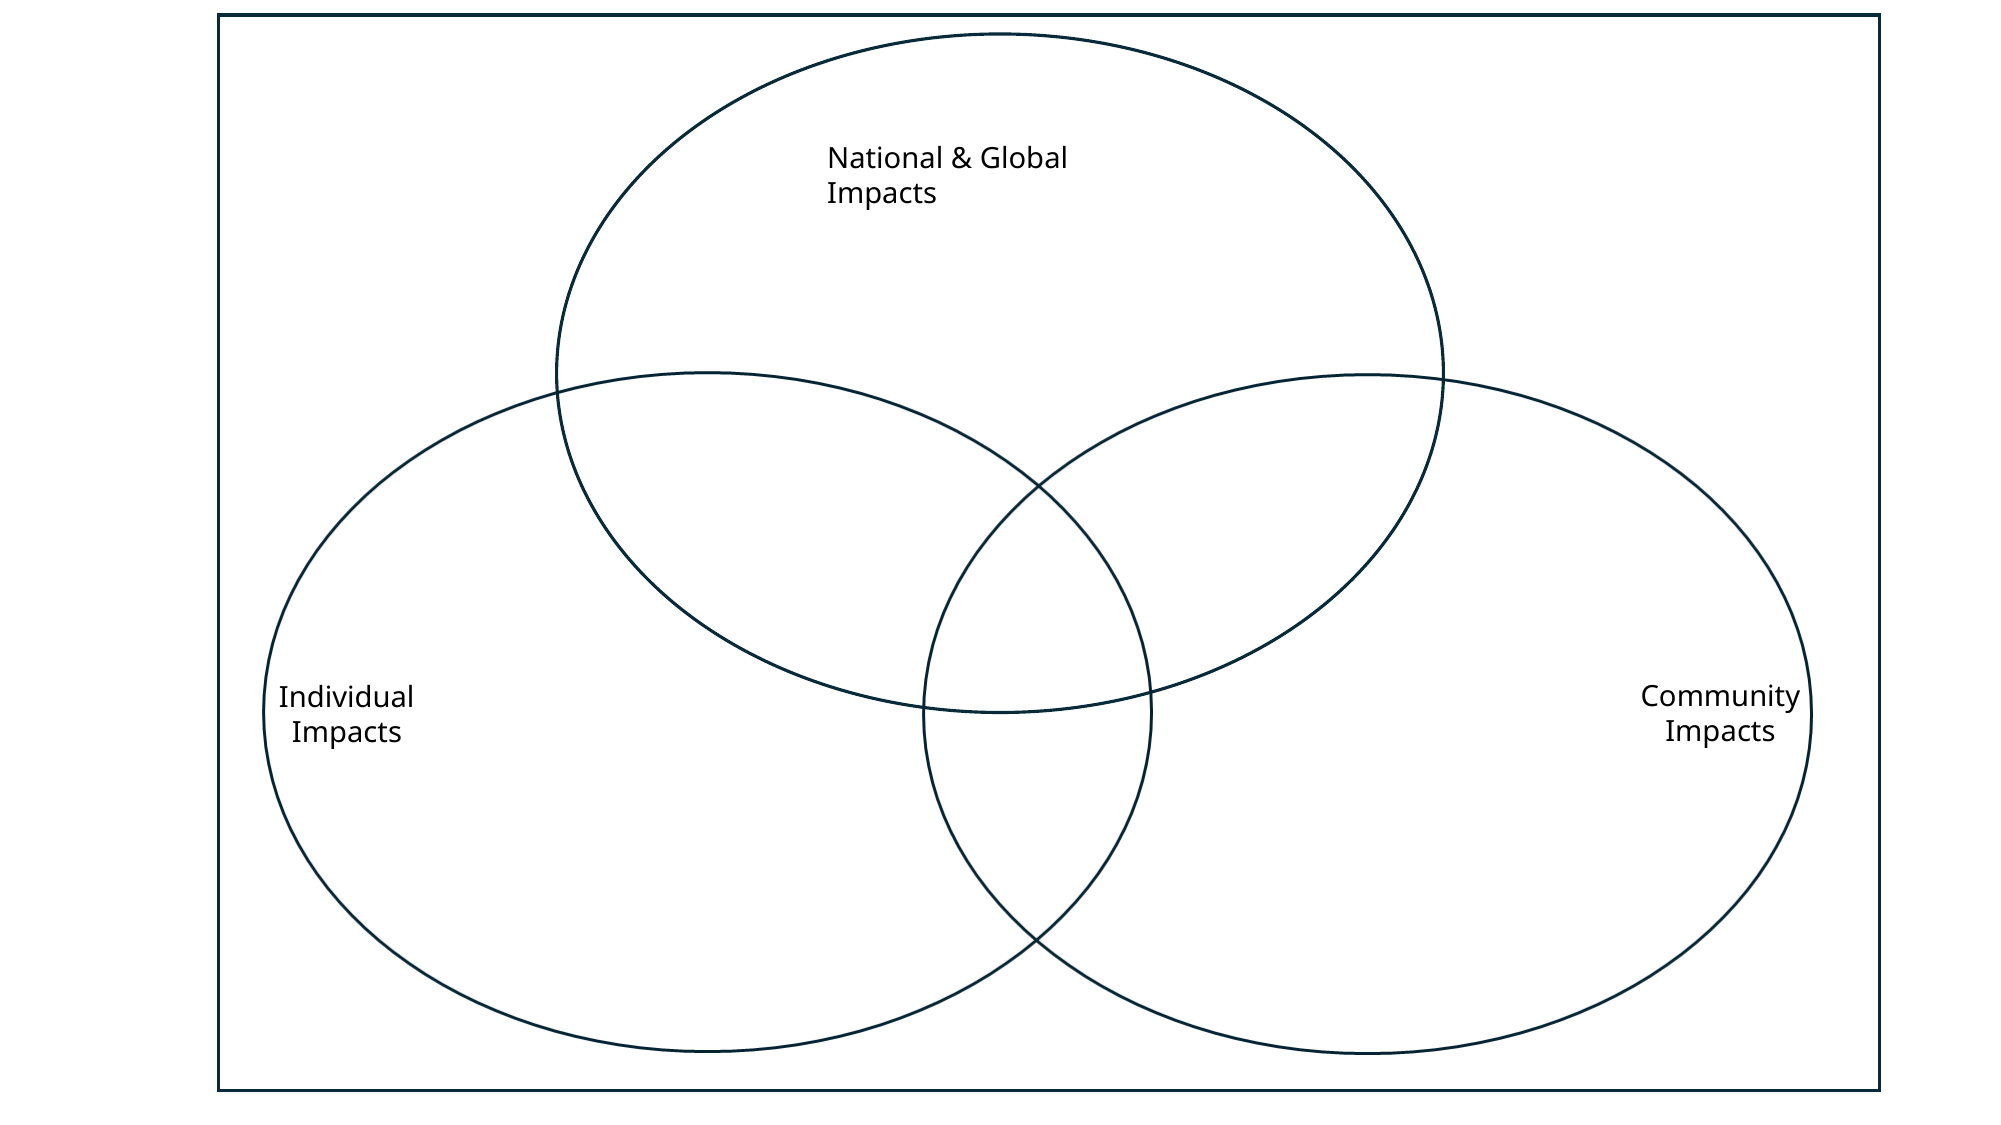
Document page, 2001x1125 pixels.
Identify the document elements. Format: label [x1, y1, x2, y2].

picture [266, 375, 1036, 1049]
picture [1039, 377, 1809, 1051]
picture [721, 942, 1331, 1055]
picture [926, 489, 1149, 937]
text_box [217, 13, 1881, 1092]
picture [262, 371, 675, 691]
picture [1404, 737, 1813, 1055]
picture [262, 734, 694, 1054]
picture [740, 371, 1813, 691]
